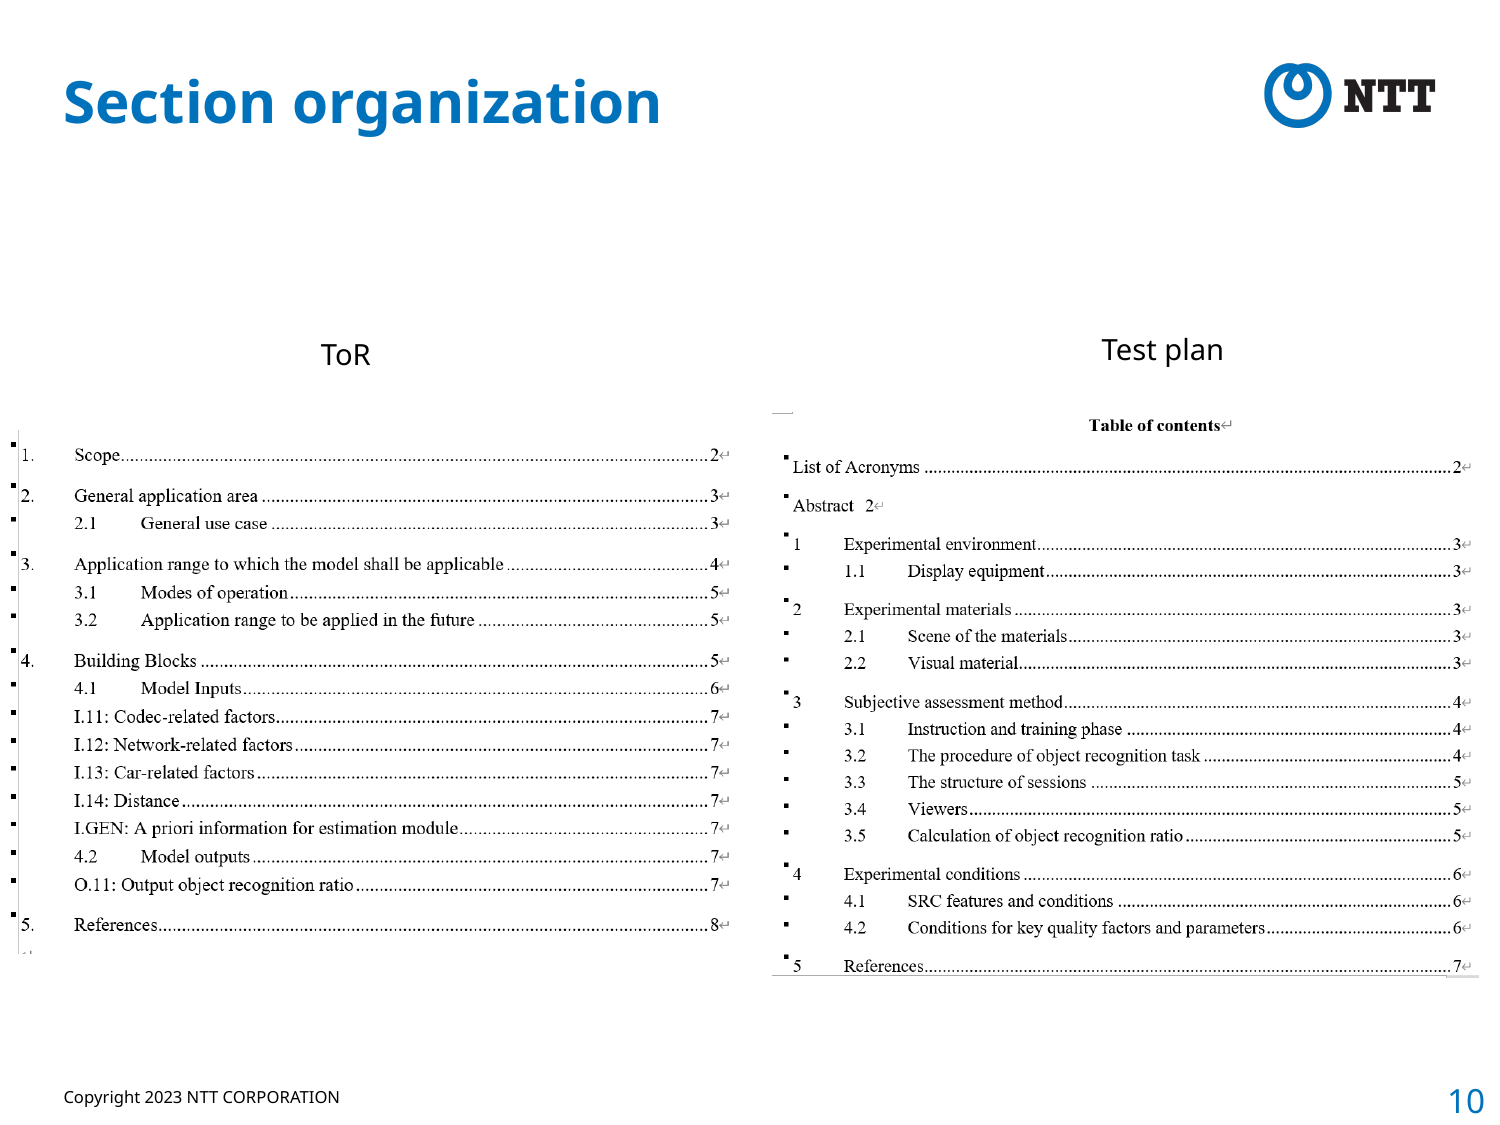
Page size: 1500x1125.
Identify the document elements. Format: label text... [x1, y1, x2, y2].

title Section organization [48, 27, 1246, 158]
text_box ToR [306, 328, 386, 379]
picture [0, 411, 1479, 978]
text_box Test plan [1086, 324, 1240, 374]
